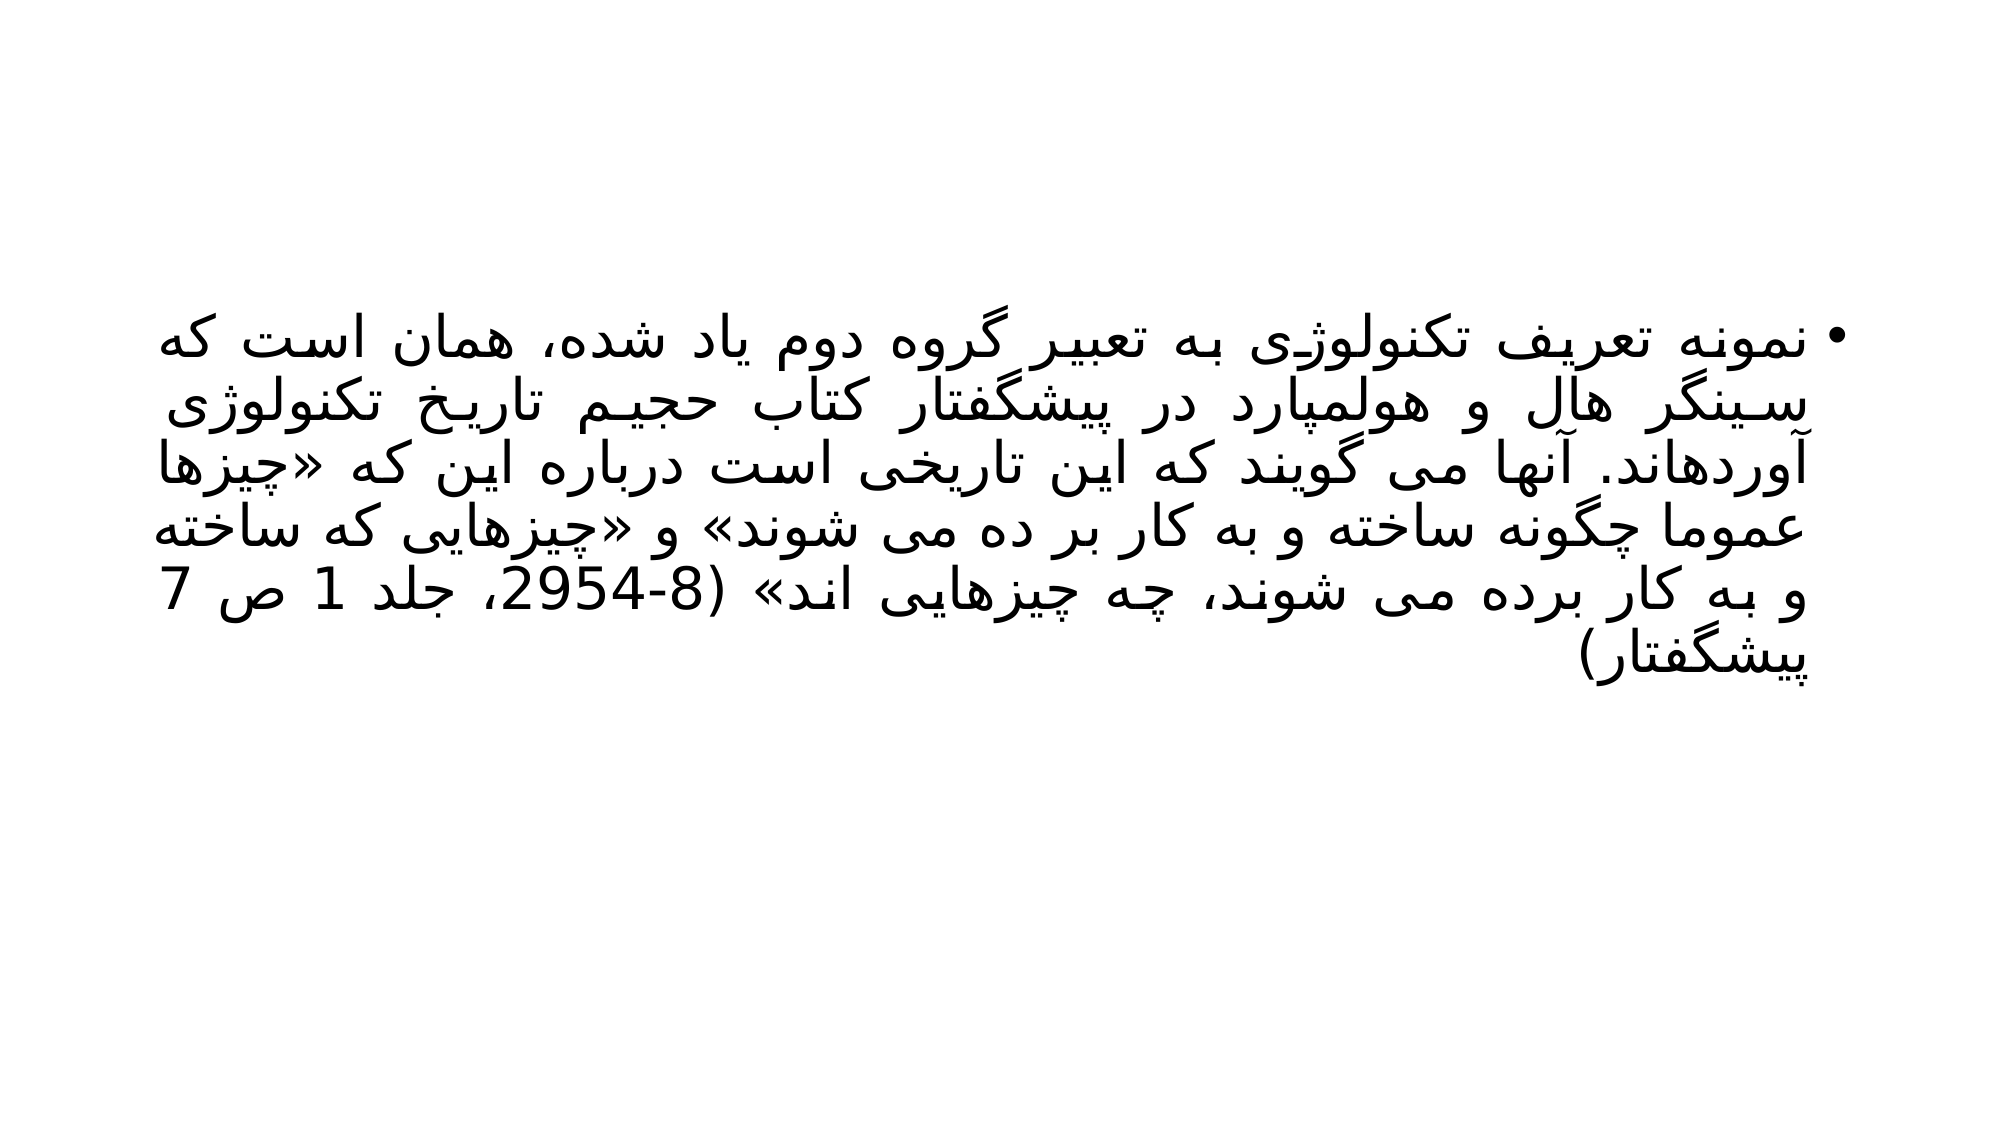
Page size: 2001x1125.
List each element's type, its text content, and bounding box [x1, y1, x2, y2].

list نمونه تعریف تکنولوژی به تعبیر گروه دوم یاد شده، همان است که سینگر هال و هولمپارد در پیشگفتار کتاب حجیم تاریخ تکنولوژی آوردهاند. آنها می گویند که این تاریخی است درباره این که «چیزها عموما چگونه ساخته و به کار بر ده می شوند» و «چیزهایی که ساخته و به کار برده می شوند، چه چیزهایی اند» (8-2954، جلد 1 ص 7 پیشگفتار) [137, 299, 1863, 1014]
